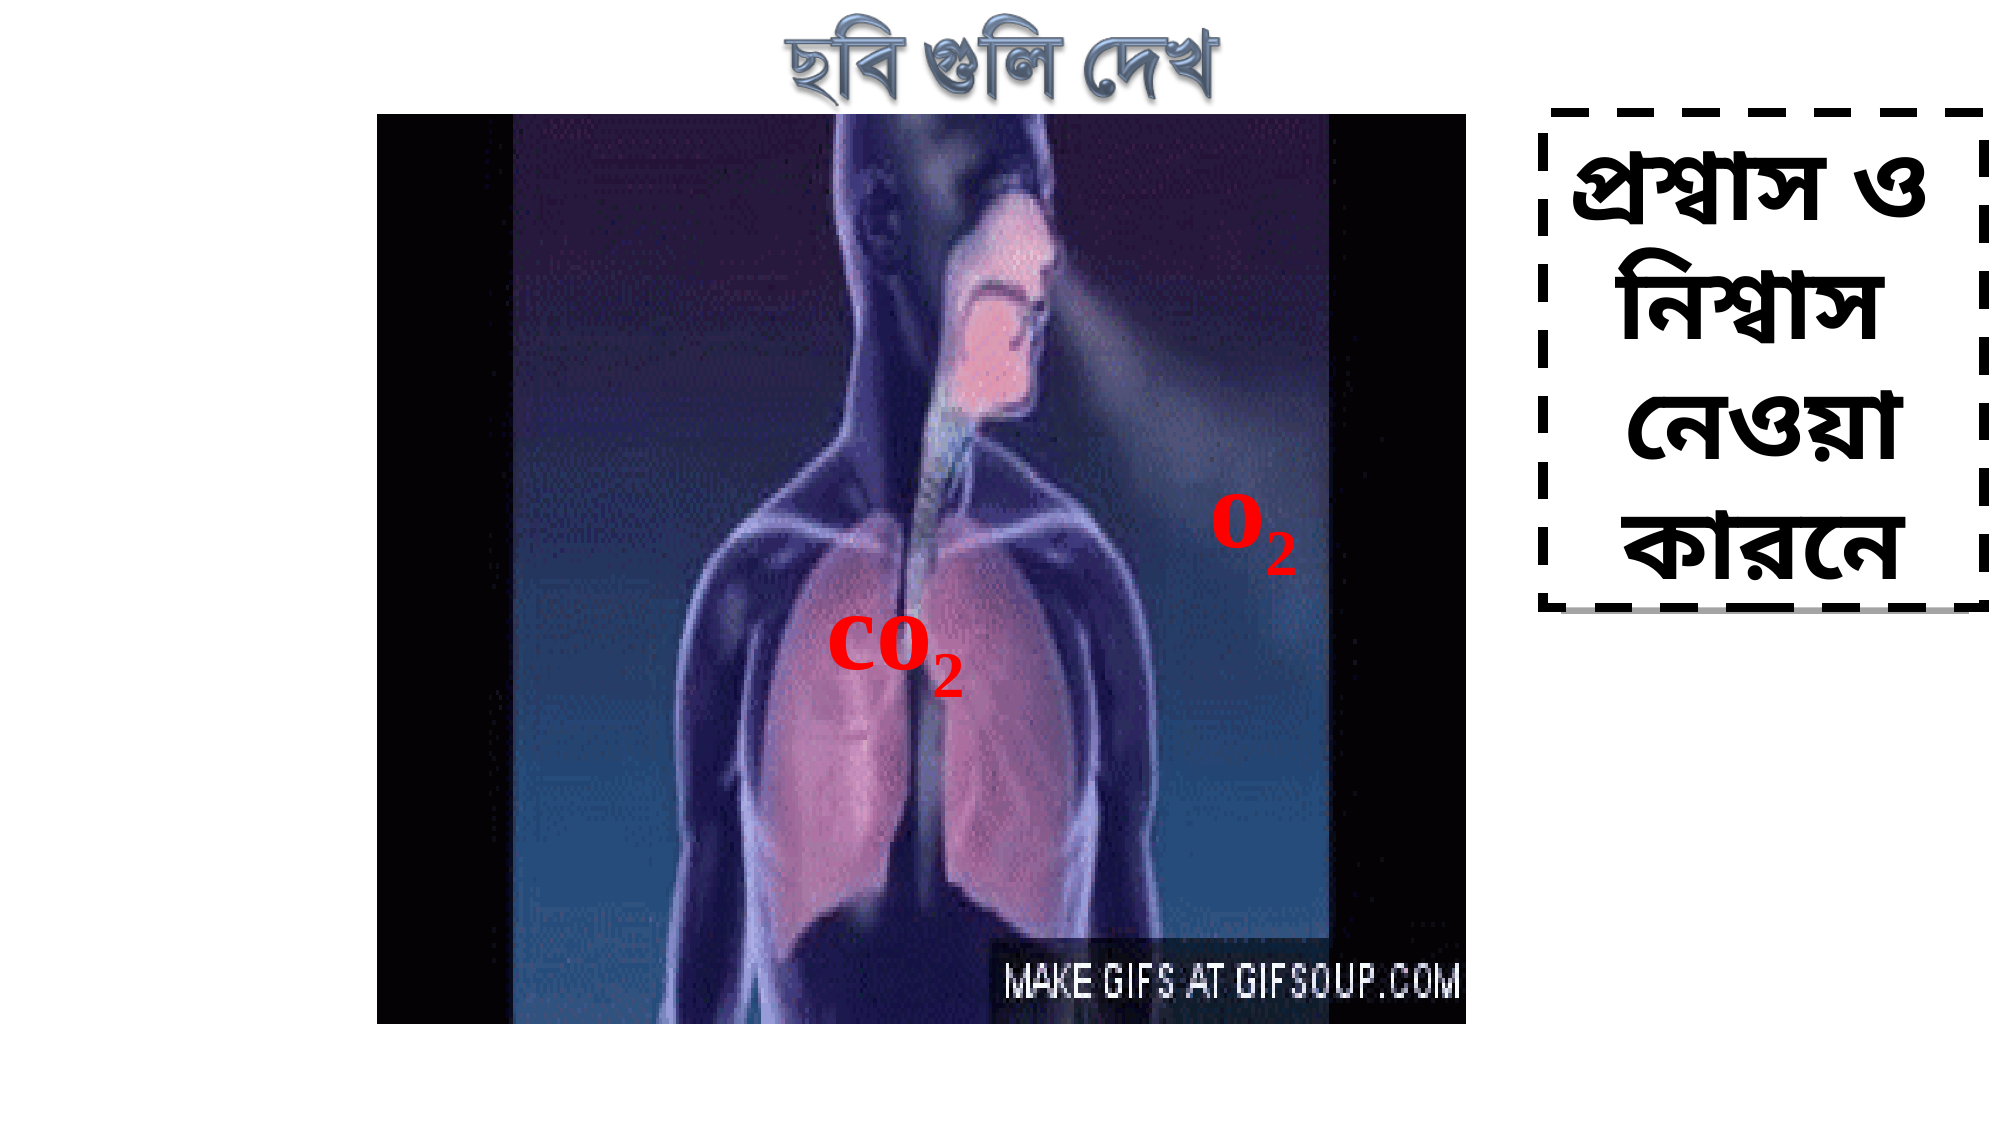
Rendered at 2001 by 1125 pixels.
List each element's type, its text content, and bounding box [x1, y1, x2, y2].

picture [377, 0, 1466, 1024]
text_box এখানে কি ঘটছে? [1561, 608, 1969, 614]
text_box প্রশ্বাস ও নিশ্বাস নেওয়া কারনে [1542, 112, 1985, 608]
